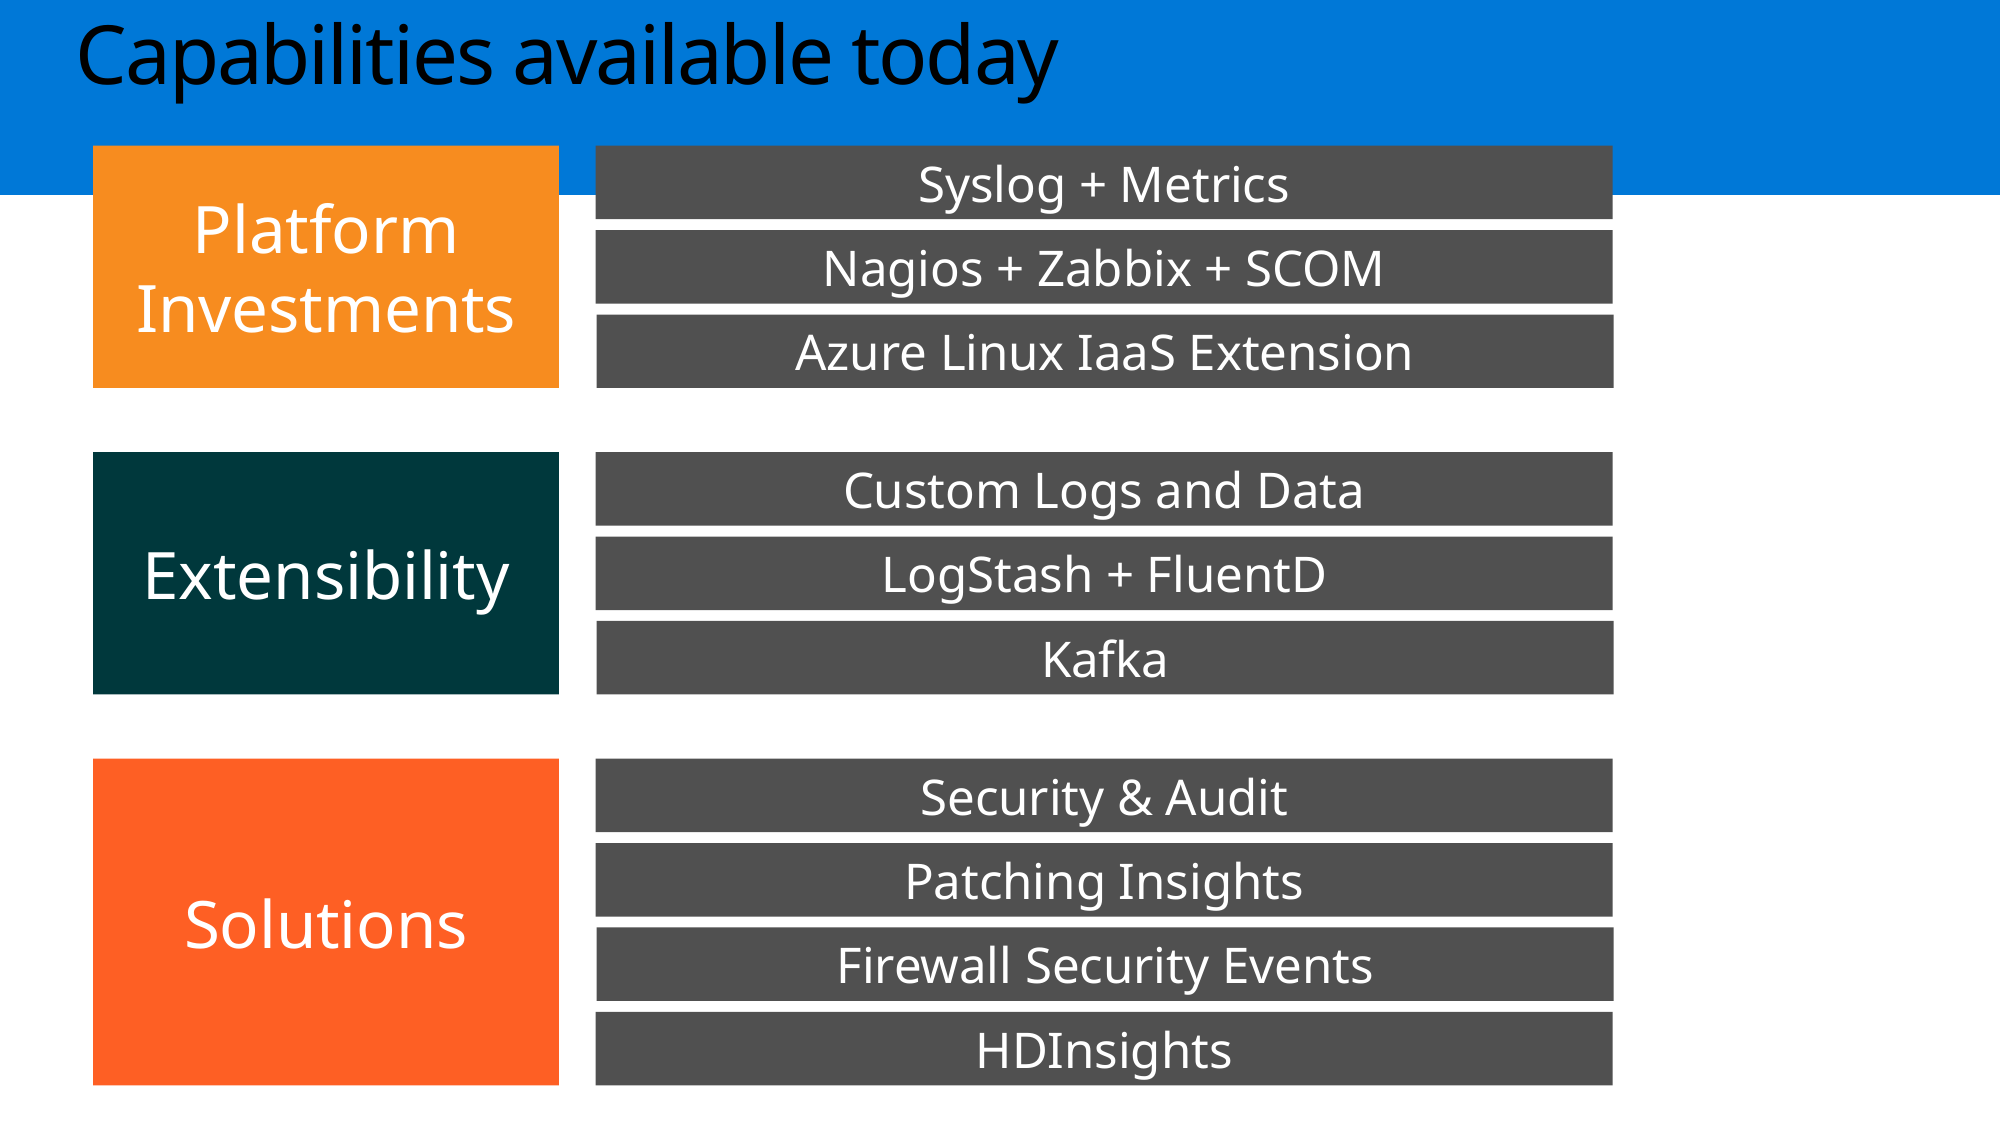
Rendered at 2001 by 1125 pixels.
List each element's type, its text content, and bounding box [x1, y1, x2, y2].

text_box HDInsights [595, 1011, 1613, 1086]
text_box Extensibility [92, 451, 560, 695]
text_box Custom Logs and Data [595, 451, 1613, 526]
text_box Syslog + Metrics [595, 145, 1613, 220]
text_box Security & Audit [595, 758, 1613, 833]
text_box LogStash + FluentD [595, 536, 1613, 611]
text_box Azure Linux IaaS Extension [596, 314, 1614, 389]
title Capabilities available today [51, 0, 1964, 147]
text_box Firewall Security Events [596, 927, 1614, 1002]
text_box Nagios + Zabbix + SCOM [595, 229, 1613, 304]
text_box Solutions [92, 758, 560, 1086]
text_box Platform Investments [92, 145, 560, 389]
text_box Patching Insights [595, 842, 1613, 917]
text_box Kafka [596, 620, 1614, 695]
